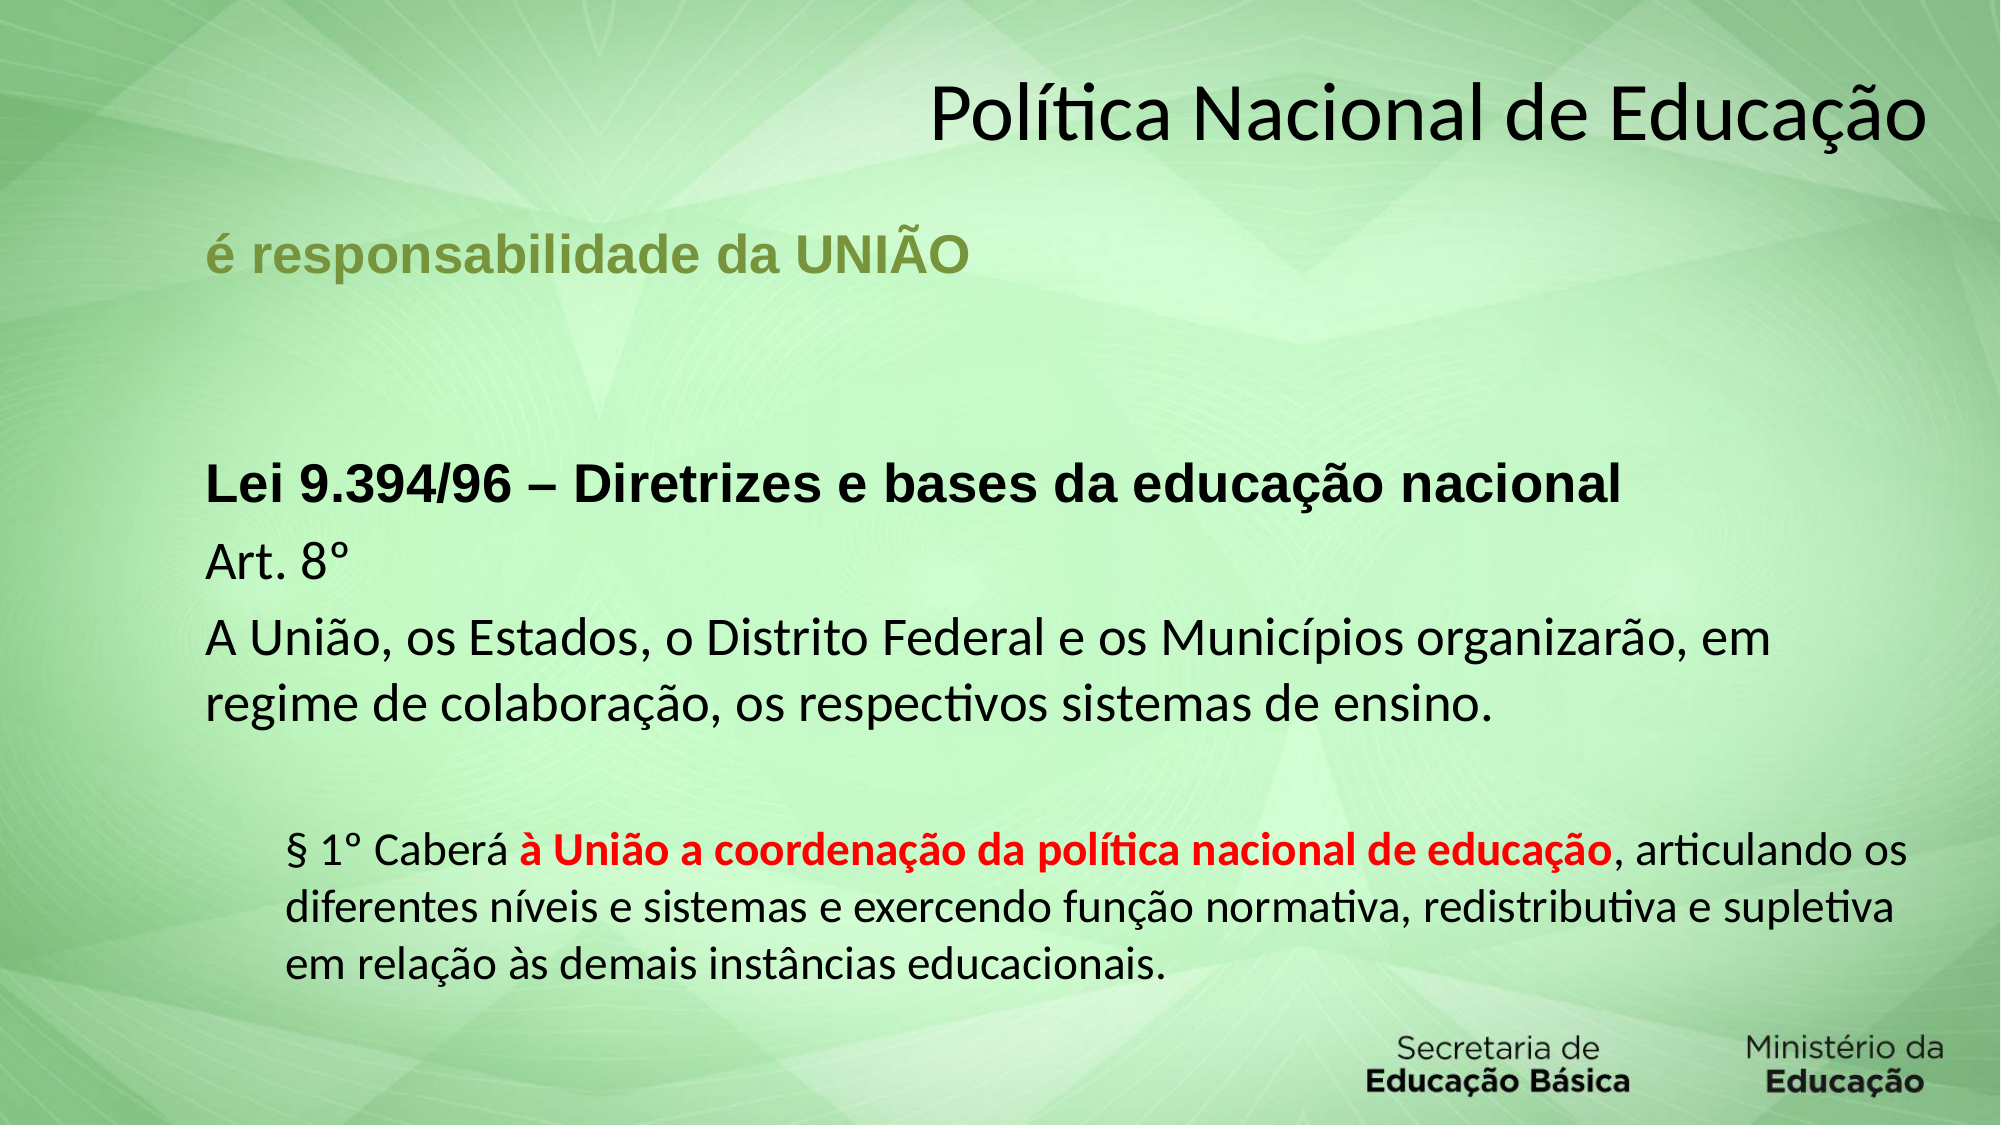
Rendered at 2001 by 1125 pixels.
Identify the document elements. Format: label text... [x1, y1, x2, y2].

text_box Política Nacional de Educação [248, 47, 1950, 168]
picture [0, 0, 2001, 1125]
list é responsabilidade da UNIÃO Lei 9.394/96 – Diretrizes e bases da educação nacional Art. 8º A União, os Estados, o Distrito Federal e os Municípios organizarão, em regime de colaboração, os respectivos sistemas de ensino. § 1º Caberá à União a coordenação da política nacional de educação, articulando os diferentes níveis e sistemas e exercendo função normativa, redistributiva e supletiva em relação às demais instâncias educacionais. [190, 211, 1938, 1005]
